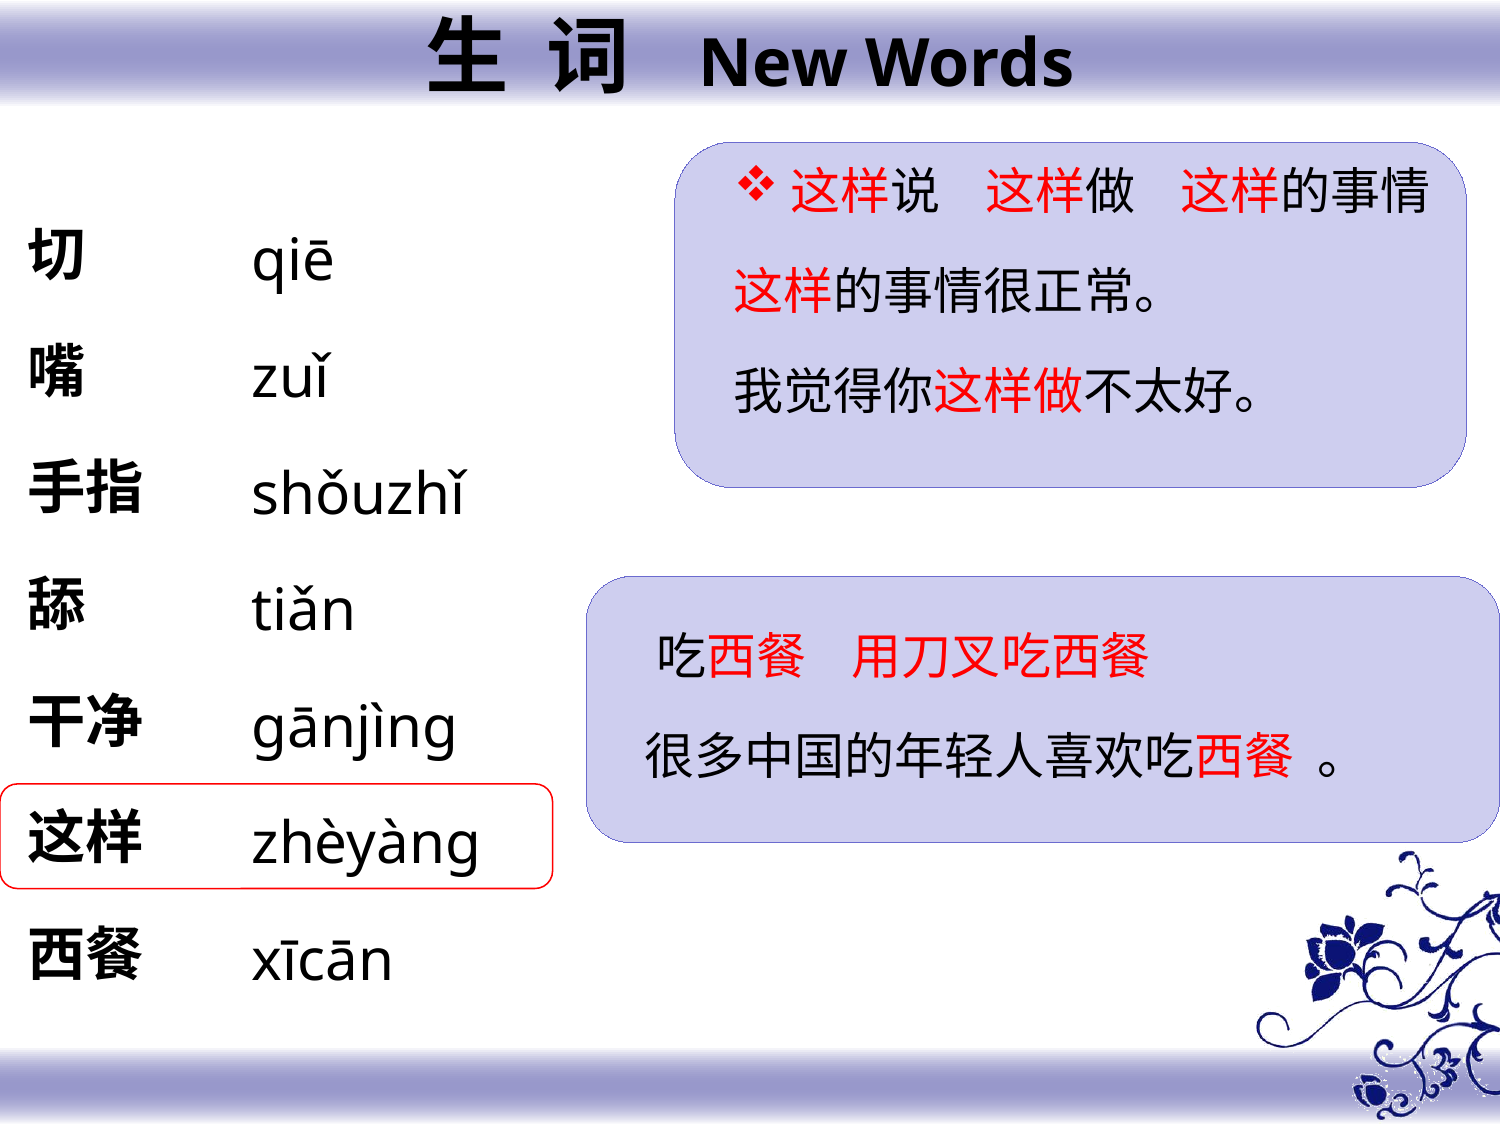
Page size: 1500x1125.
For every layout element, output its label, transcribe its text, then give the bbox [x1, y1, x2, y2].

text_box 吃西餐 用刀叉吃西餐 很多中国的年轻人喜欢吃西餐 。 [595, 587, 1500, 915]
text_box [674, 143, 1463, 488]
text_box [0, 784, 12, 888]
text_box [222, 783, 553, 889]
text_box 切 嘴 手指 舔 干净 这样 西餐 [12, 174, 222, 1028]
text_box 这样说 这样做 这样的事情 这样的事情很正常。 我觉得你这样做不太好。 [719, 122, 1467, 450]
text_box qiē zuǐ shǒuzhǐ tiǎn gānjìng zhèyàng xīcān [236, 180, 587, 1033]
picture [1245, 915, 1500, 1125]
text_box [602, 576, 1484, 587]
text_box 生 词 New Words [0, 3, 1500, 103]
text_box [586, 594, 595, 825]
